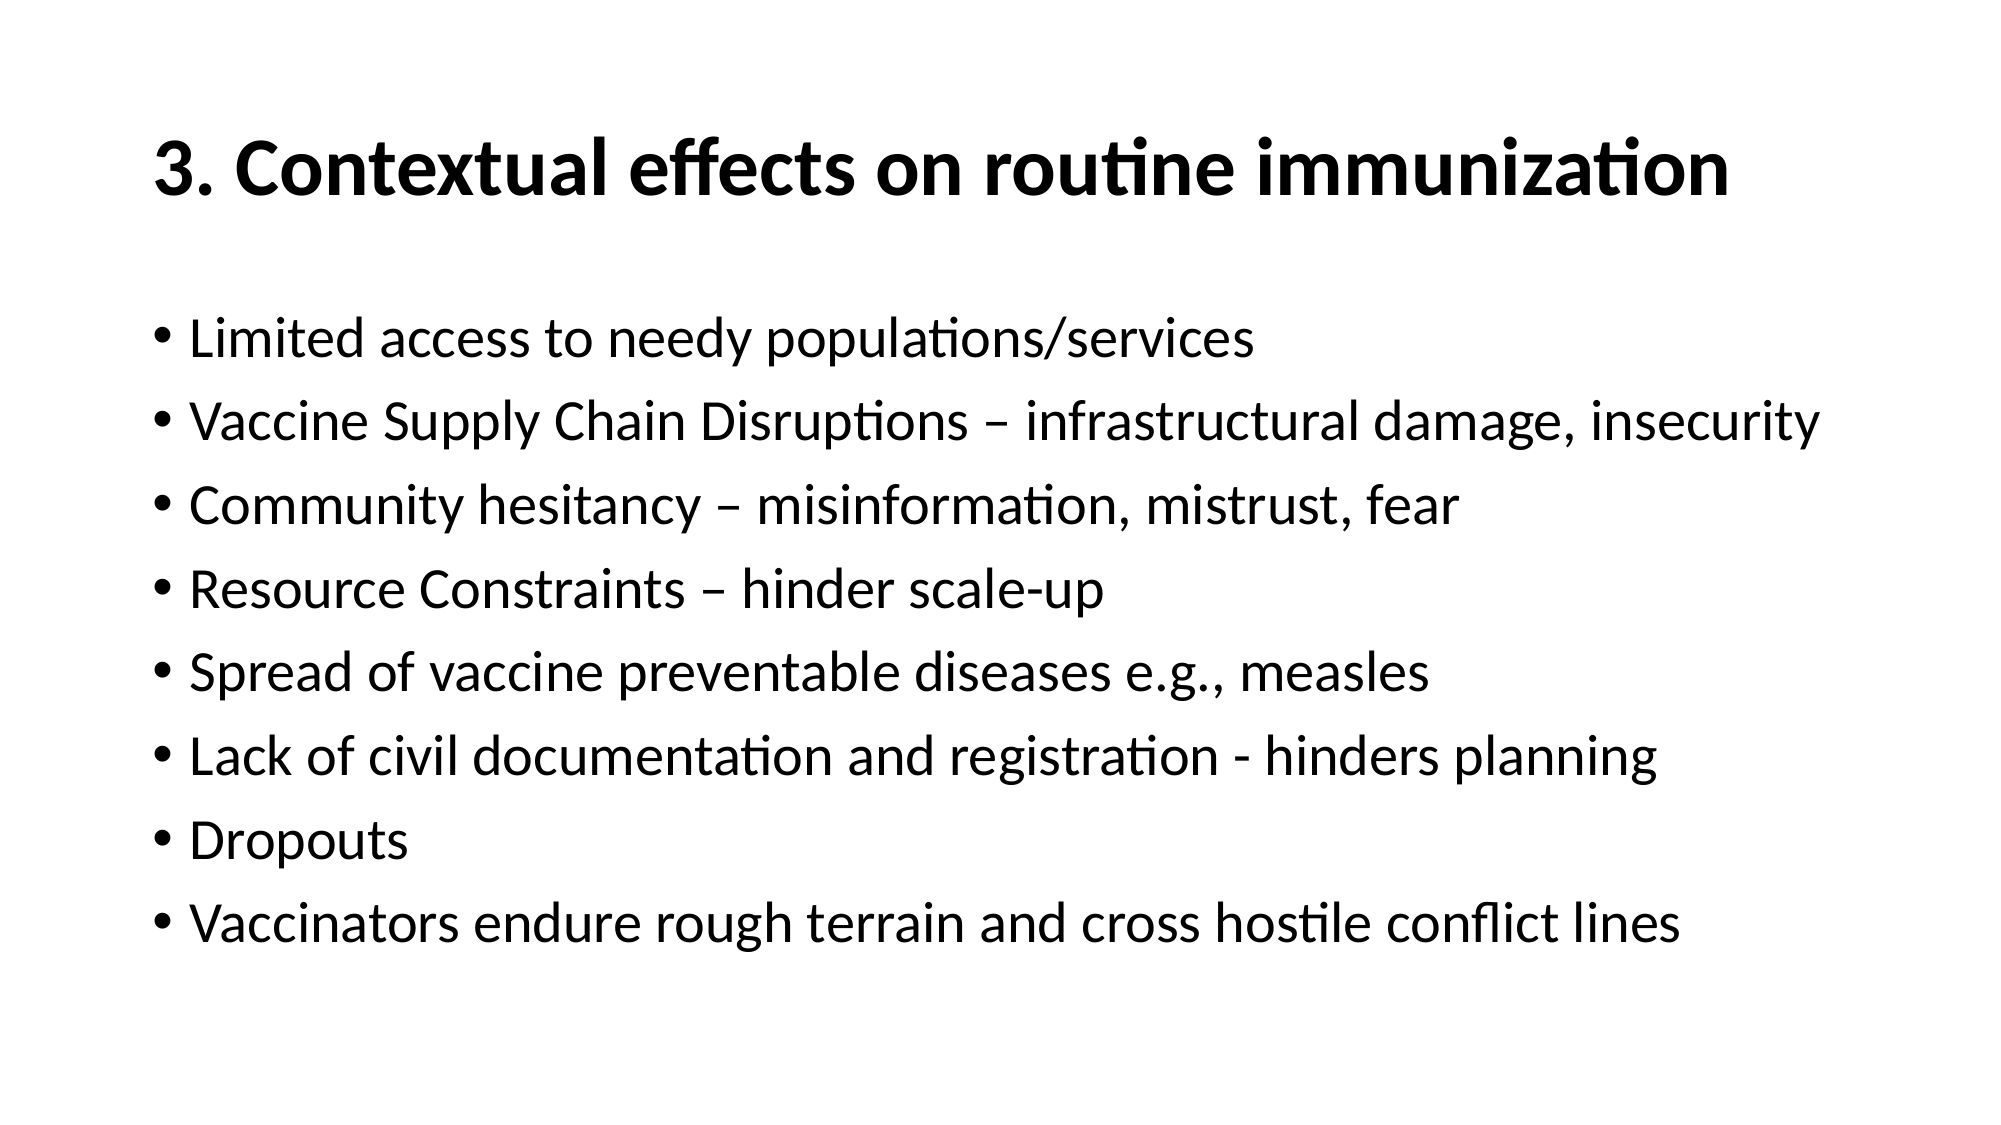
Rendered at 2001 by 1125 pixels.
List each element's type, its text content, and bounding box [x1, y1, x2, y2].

list Limited access to needy populations/services Vaccine Supply Chain Disruptions – infrastructural damage, insecurity Community hesitancy – misinformation, mistrust, fear Resource Constraints – hinder scale-up Spread of vaccine preventable diseases e.g., measles Lack of civil documentation and registration - hinders planning Dropouts Vaccinators endure rough terrain and cross hostile conflict lines [137, 299, 1863, 1049]
title 3. Contextual effects on routine immunization [137, 59, 1923, 278]
